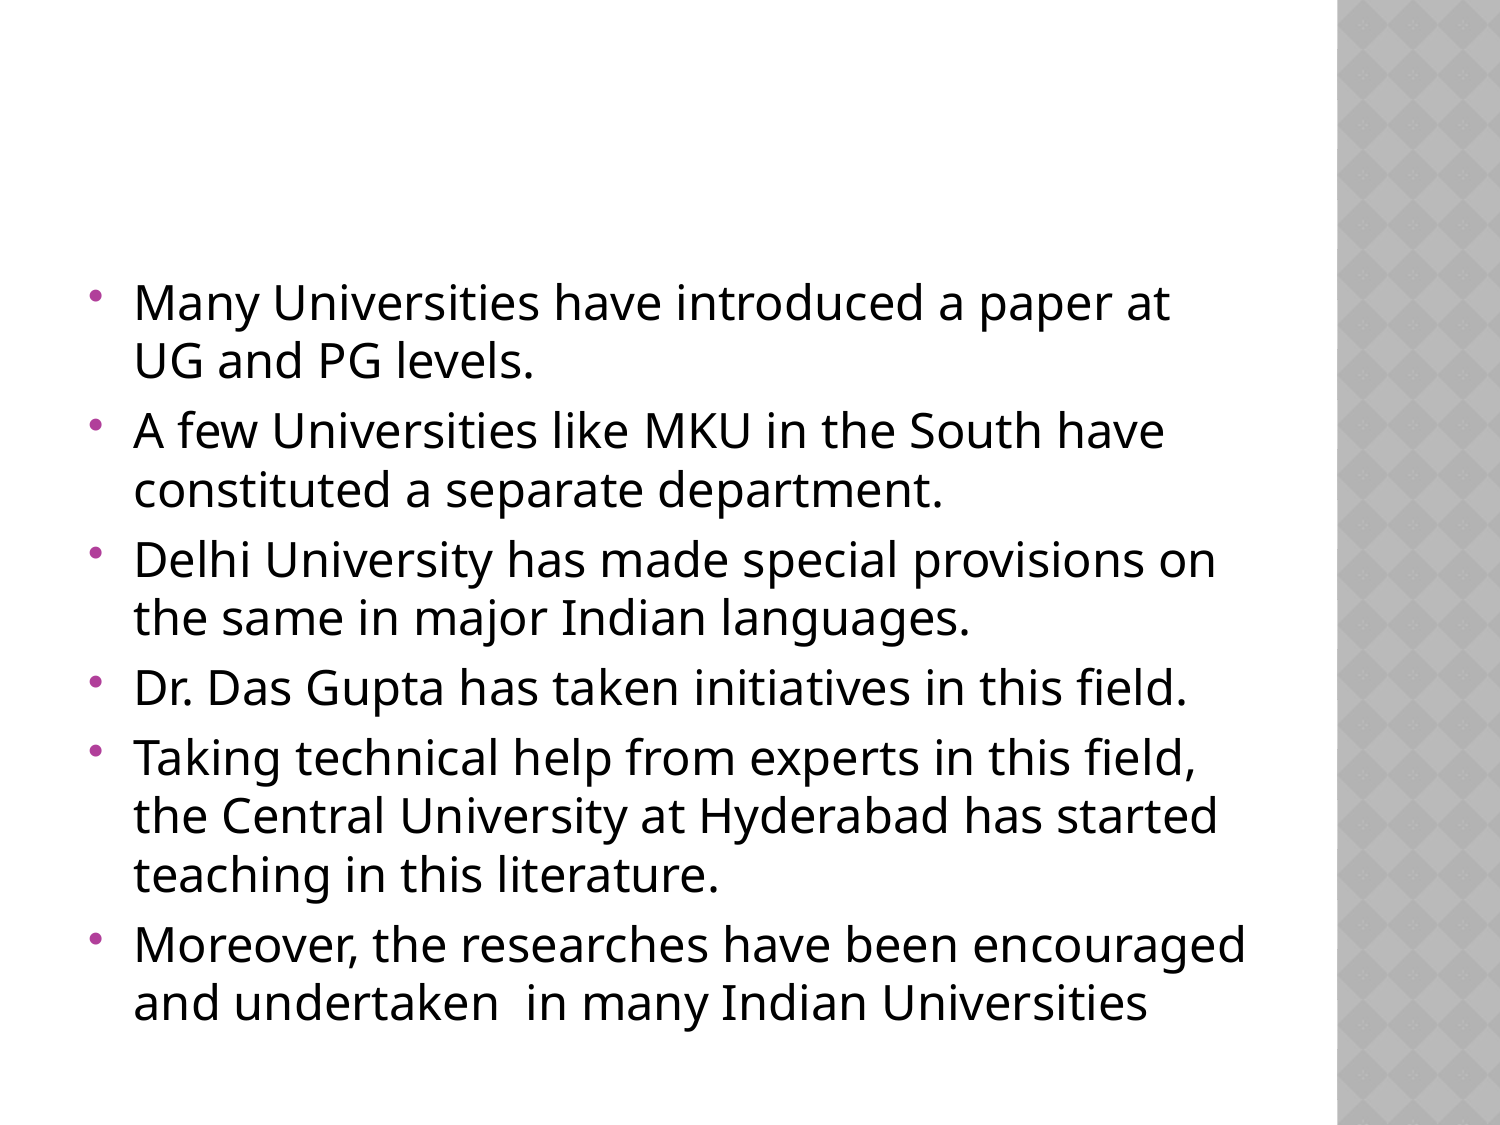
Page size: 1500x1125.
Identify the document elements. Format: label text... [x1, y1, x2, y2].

list Many Universities have introduced a paper at UG and PG levels. A few Universities like MKU in the South have constituted a separate department. Delhi University has made special provisions on the same in major Indian languages. Dr. Das Gupta has taken initiatives in this field. Taking technical help from experts in this field, the Central University at Hyderabad has started teaching in this literature. Moreover, the researches have been encouraged and undertaken in many Indian Universities [75, 264, 1263, 1059]
